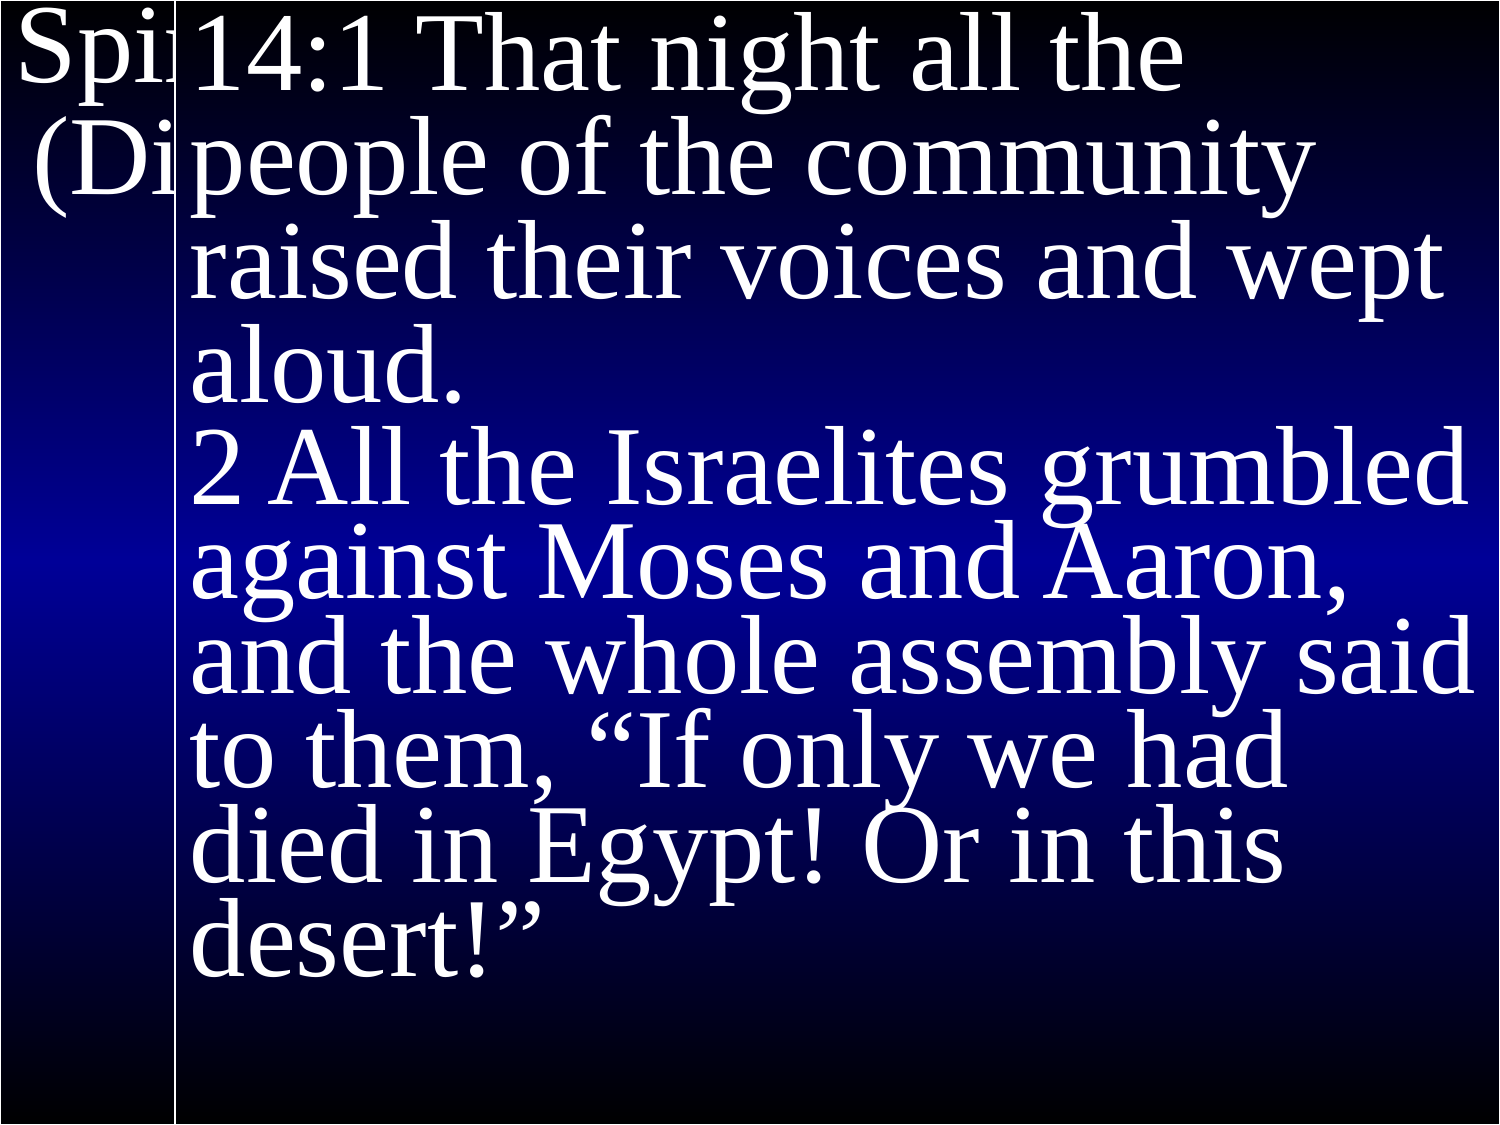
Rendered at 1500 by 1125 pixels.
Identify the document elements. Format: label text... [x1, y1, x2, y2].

text_box 14:1 That night all the people of the community raised their voices and wept aloud. 2 All the Israelites grumbled against Moses and Aaron, and the whole assembly said to them, “If only we had died in Egypt! Or in this desert!” [174, 0, 1500, 1125]
text_box Spiritual geometry [0, 0, 174, 1125]
text_box (Divine Viewpoint) [17, 74, 174, 225]
